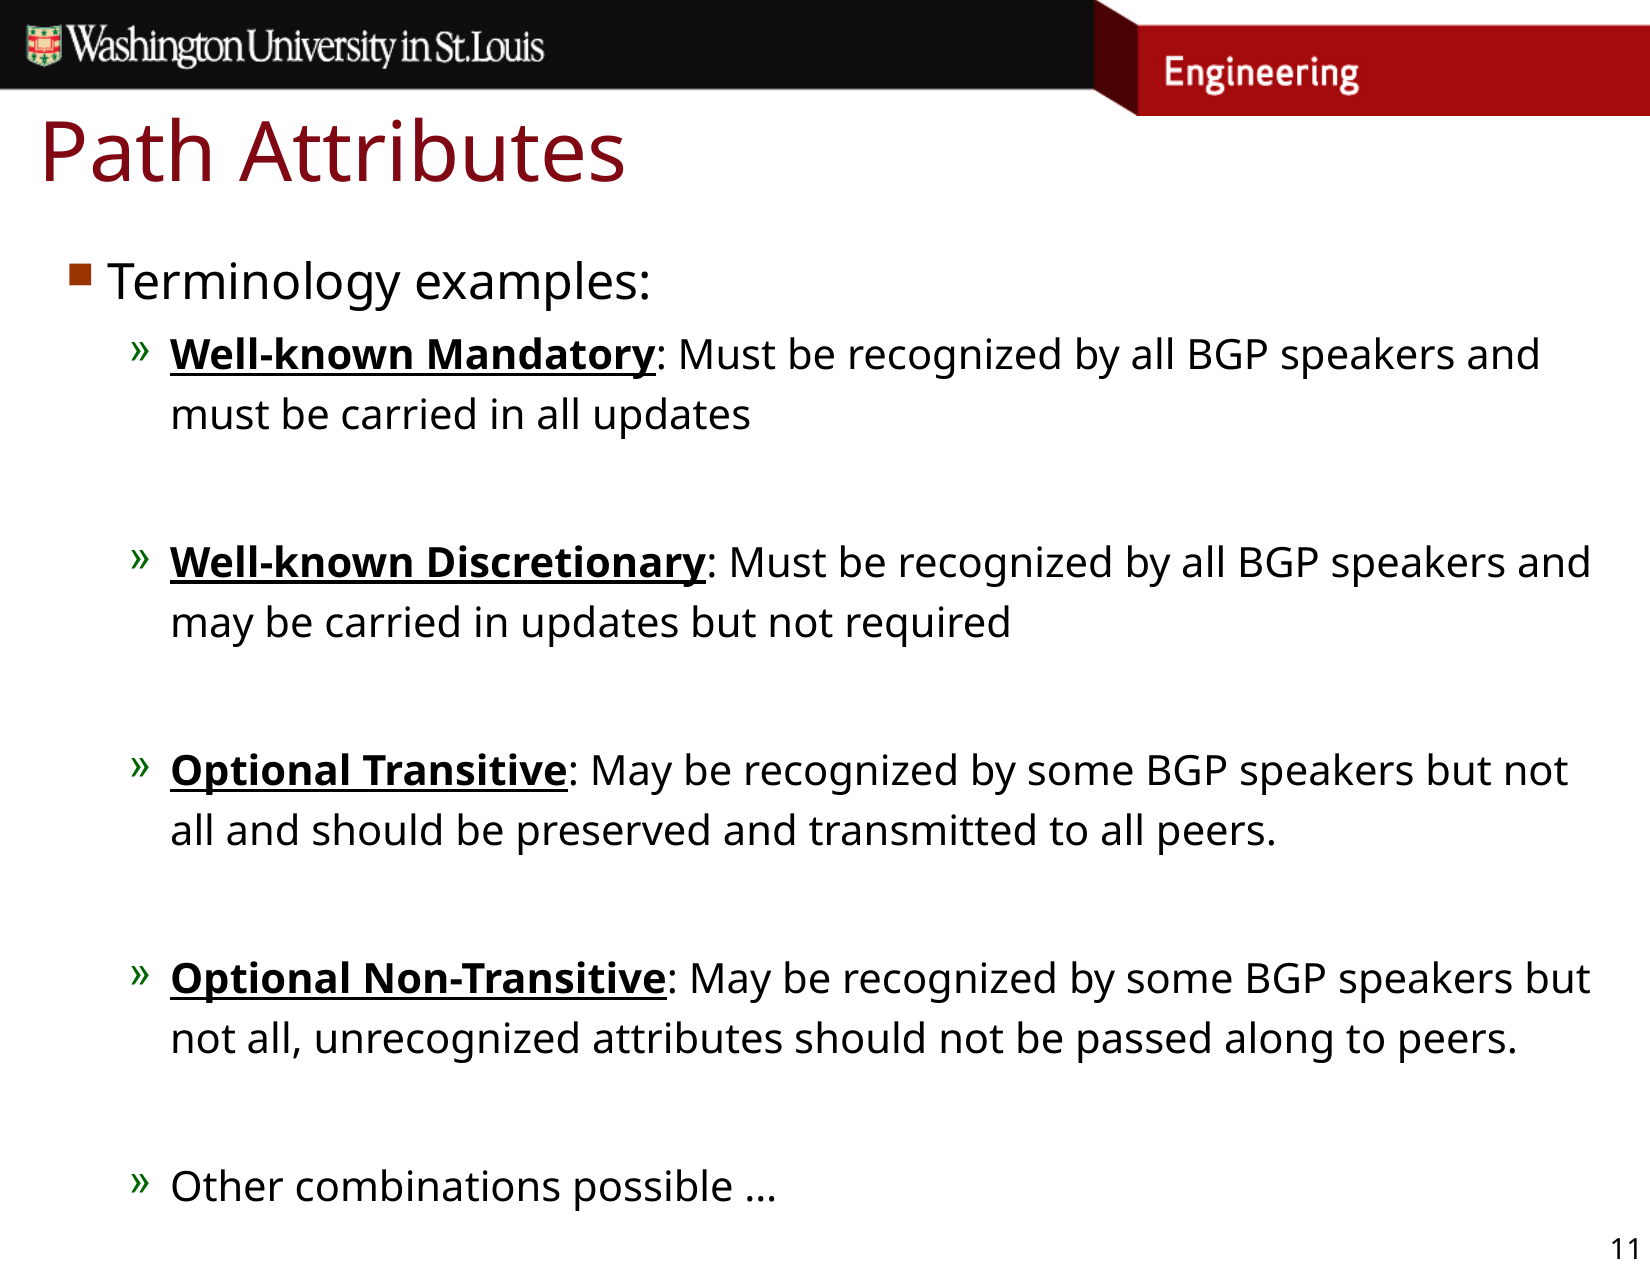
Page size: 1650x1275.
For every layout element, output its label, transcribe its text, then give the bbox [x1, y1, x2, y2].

title Path Attributes [21, 70, 1602, 227]
picture [0, 0, 1650, 116]
slide_number 11 [1577, 1225, 1650, 1275]
list Terminology examples: Well-known Mandatory: Must be recognized by all BGP speakers and must be carried in all updates Well-known Discretionary: Must be recognized by all BGP speakers and may be carried in updates but not required Optional Transitive: May be recognized by some BGP speakers but not all and should be preserved and transmitted to all peers. Optional Non-Transitive: May be recognized by some BGP speakers but not all, unrecognized attributes should not be passed along to peers. Other combinations possible … [27, 228, 1625, 1259]
